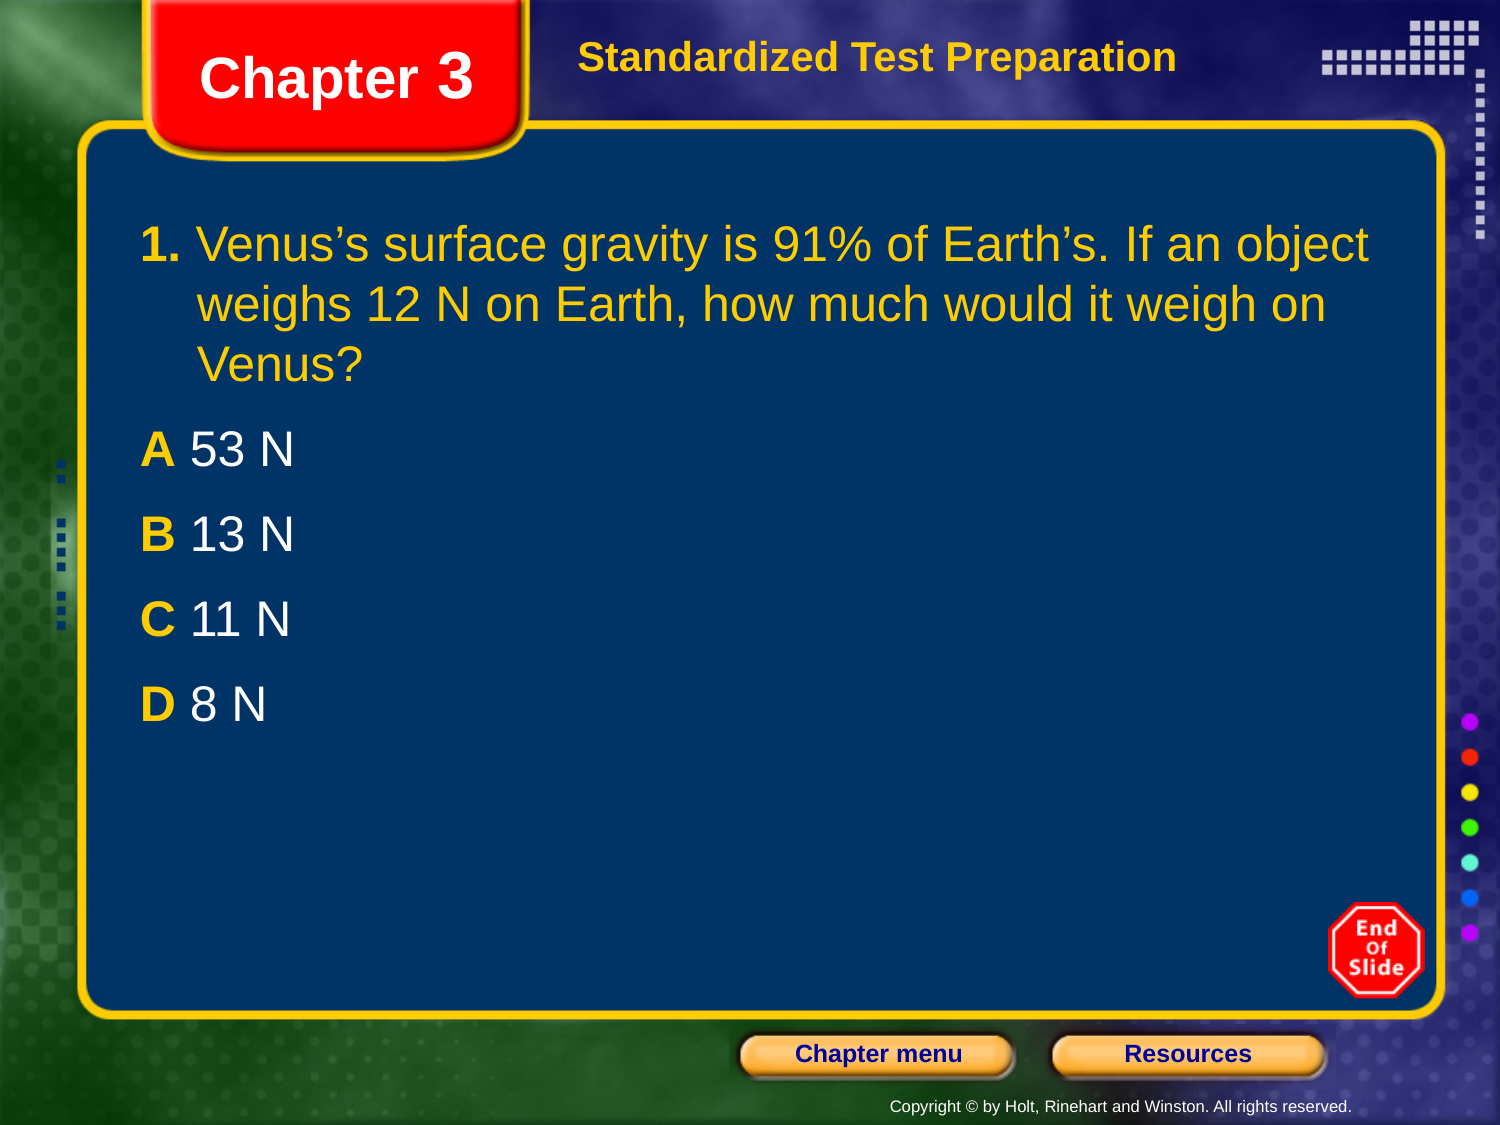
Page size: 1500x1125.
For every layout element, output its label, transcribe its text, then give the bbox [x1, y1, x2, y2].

text_box 1. Venus’s surface gravity is 91% of Earth’s. If an object weighs 12 N on Earth, how much would it weigh on Venus? A 53 N B 13 N C 11 N D 8 N [124, 204, 1388, 739]
picture [0, 0, 1500, 1125]
text_box Chapter 3 [184, 24, 490, 120]
text_box Standardized Test Preparation [562, 22, 1225, 88]
